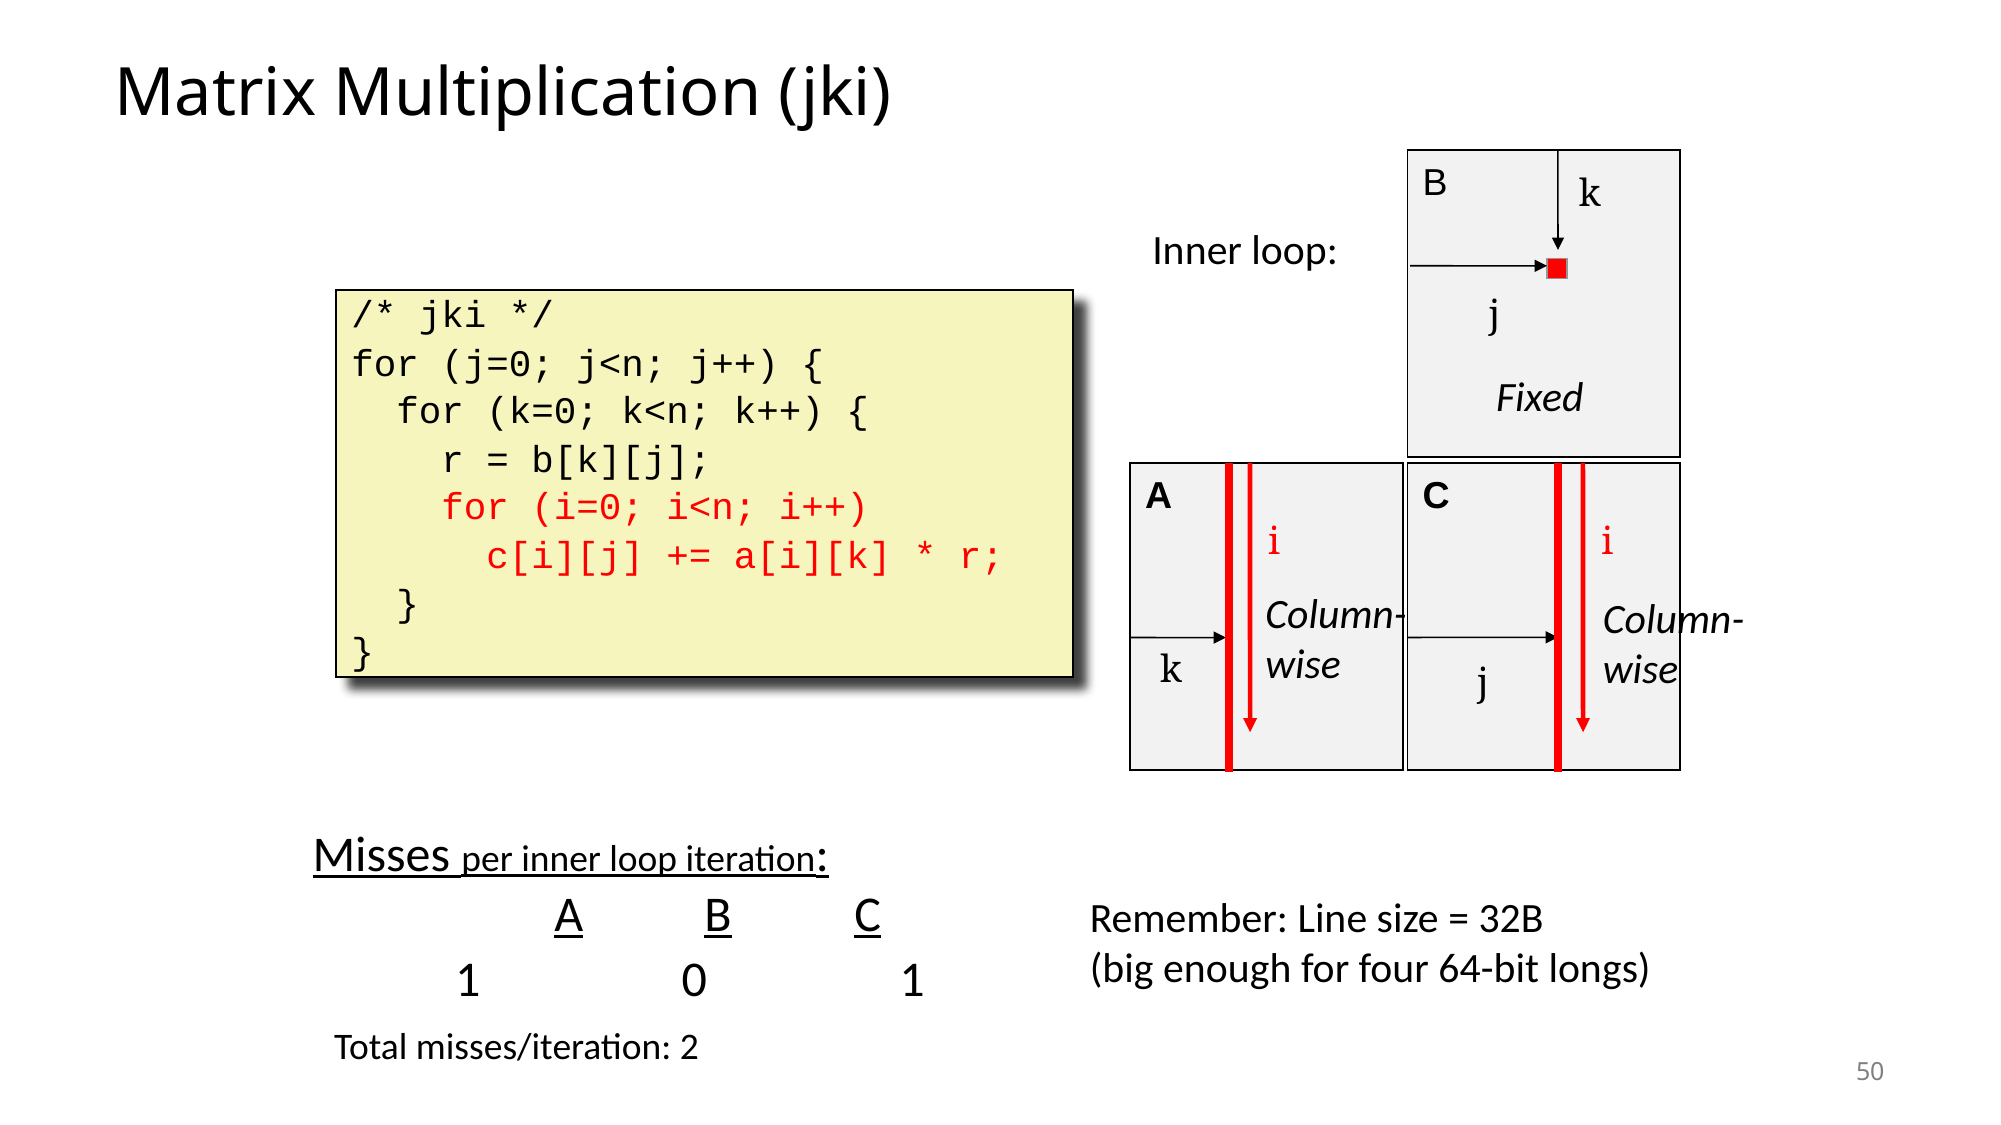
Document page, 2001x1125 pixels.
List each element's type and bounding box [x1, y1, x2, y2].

text_box [263, 814, 1700, 1125]
text_box [1130, 149, 1760, 772]
slide_number [1749, 1042, 1900, 1103]
text_box [336, 289, 1074, 678]
title [99, 37, 1900, 150]
